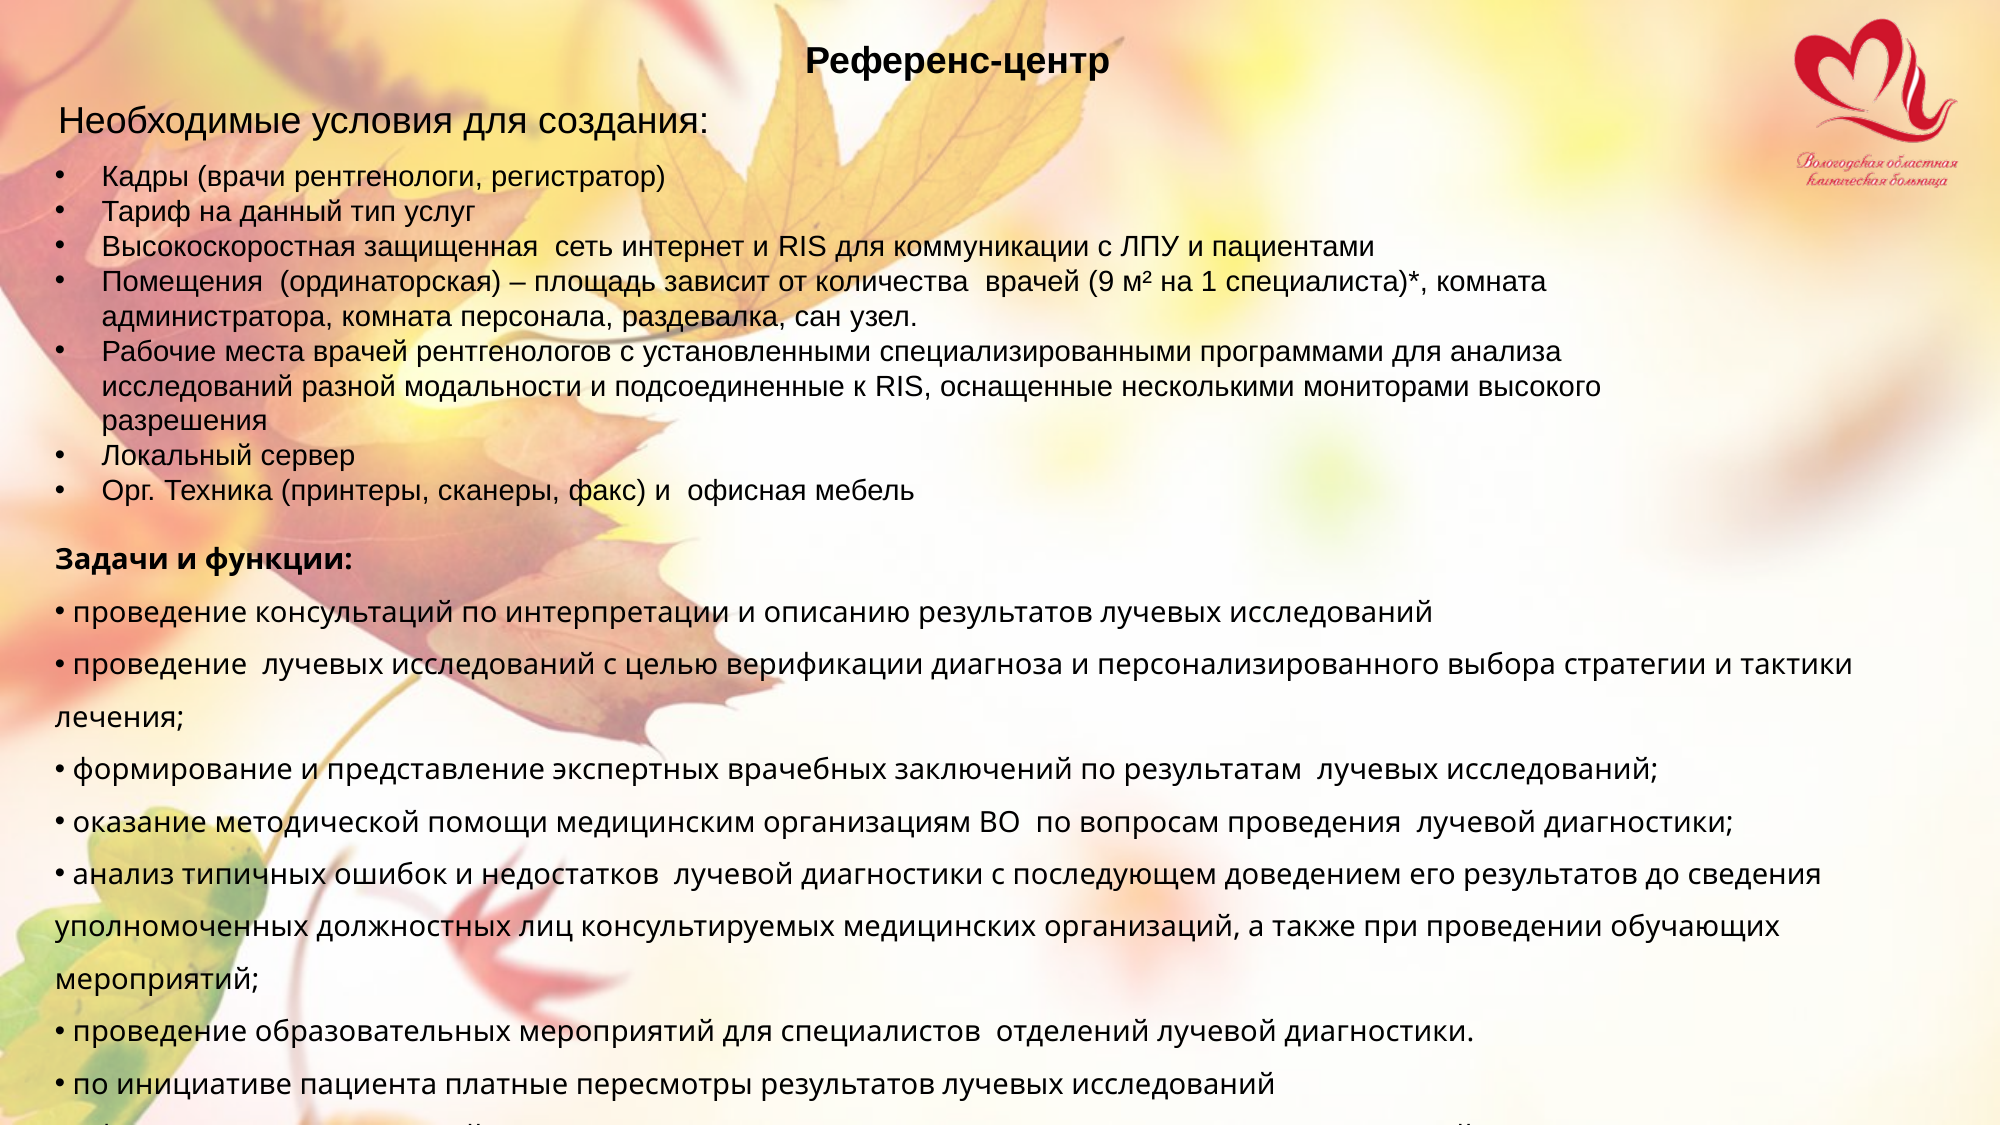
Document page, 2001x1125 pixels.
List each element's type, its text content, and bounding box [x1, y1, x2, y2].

picture [1749, 0, 2000, 219]
text_box Референс-центр [210, 28, 1706, 89]
text_box Задачи и функции: проведение консультаций по интерпретации и описанию результатов лучевых исследований проведение лучевых исследований с целью верификации диагноза и персонализированного выбора стратегии и тактики лечения; формирование и представление экспертных врачебных заключений по результатам лучевых исследований; оказание методической помощи медицинским организациям ВО по вопросам проведения лучевой диагностики; анализ типичных ошибок и недостатков лучевой диагностики с последующем доведением его результатов до сведения уполномоченных должностных лиц консультируемых медицинских организаций, а также при проведении обучающих мероприятий; проведение образовательных мероприятий для специалистов отделений лучевой диагностики. по инициативе пациента платные пересмотры результатов лучевых исследований Информационное взаимодействие осуществляется, в том числе, и за счет оказания консультаций с применением телемедицинских технологий. [40, 515, 1984, 1125]
text_box Кадры (врачи рентгенологи, регистратор) Тариф на данный тип услуг Высокоскоростная защищенная сеть интернет и RIS для коммуникации с ЛПУ и пациентами Помещения (ординаторская) – площадь зависит от количества врачей (9 м² на 1 специалиста)*, комната администратора, комната персонала, раздевалка, сан узел. Рабочие места врачей рентгенологов с установленными специализированными программами для анализа исследований разной модальности и подсоединенные к RIS, оснащенные несколькими мониторами высокого разрешения Локальный сервер Орг. Техника (принтеры, сканеры, факс) и офисная мебель [40, 149, 1691, 514]
text_box Необходимые условия для создания: [43, 89, 725, 149]
